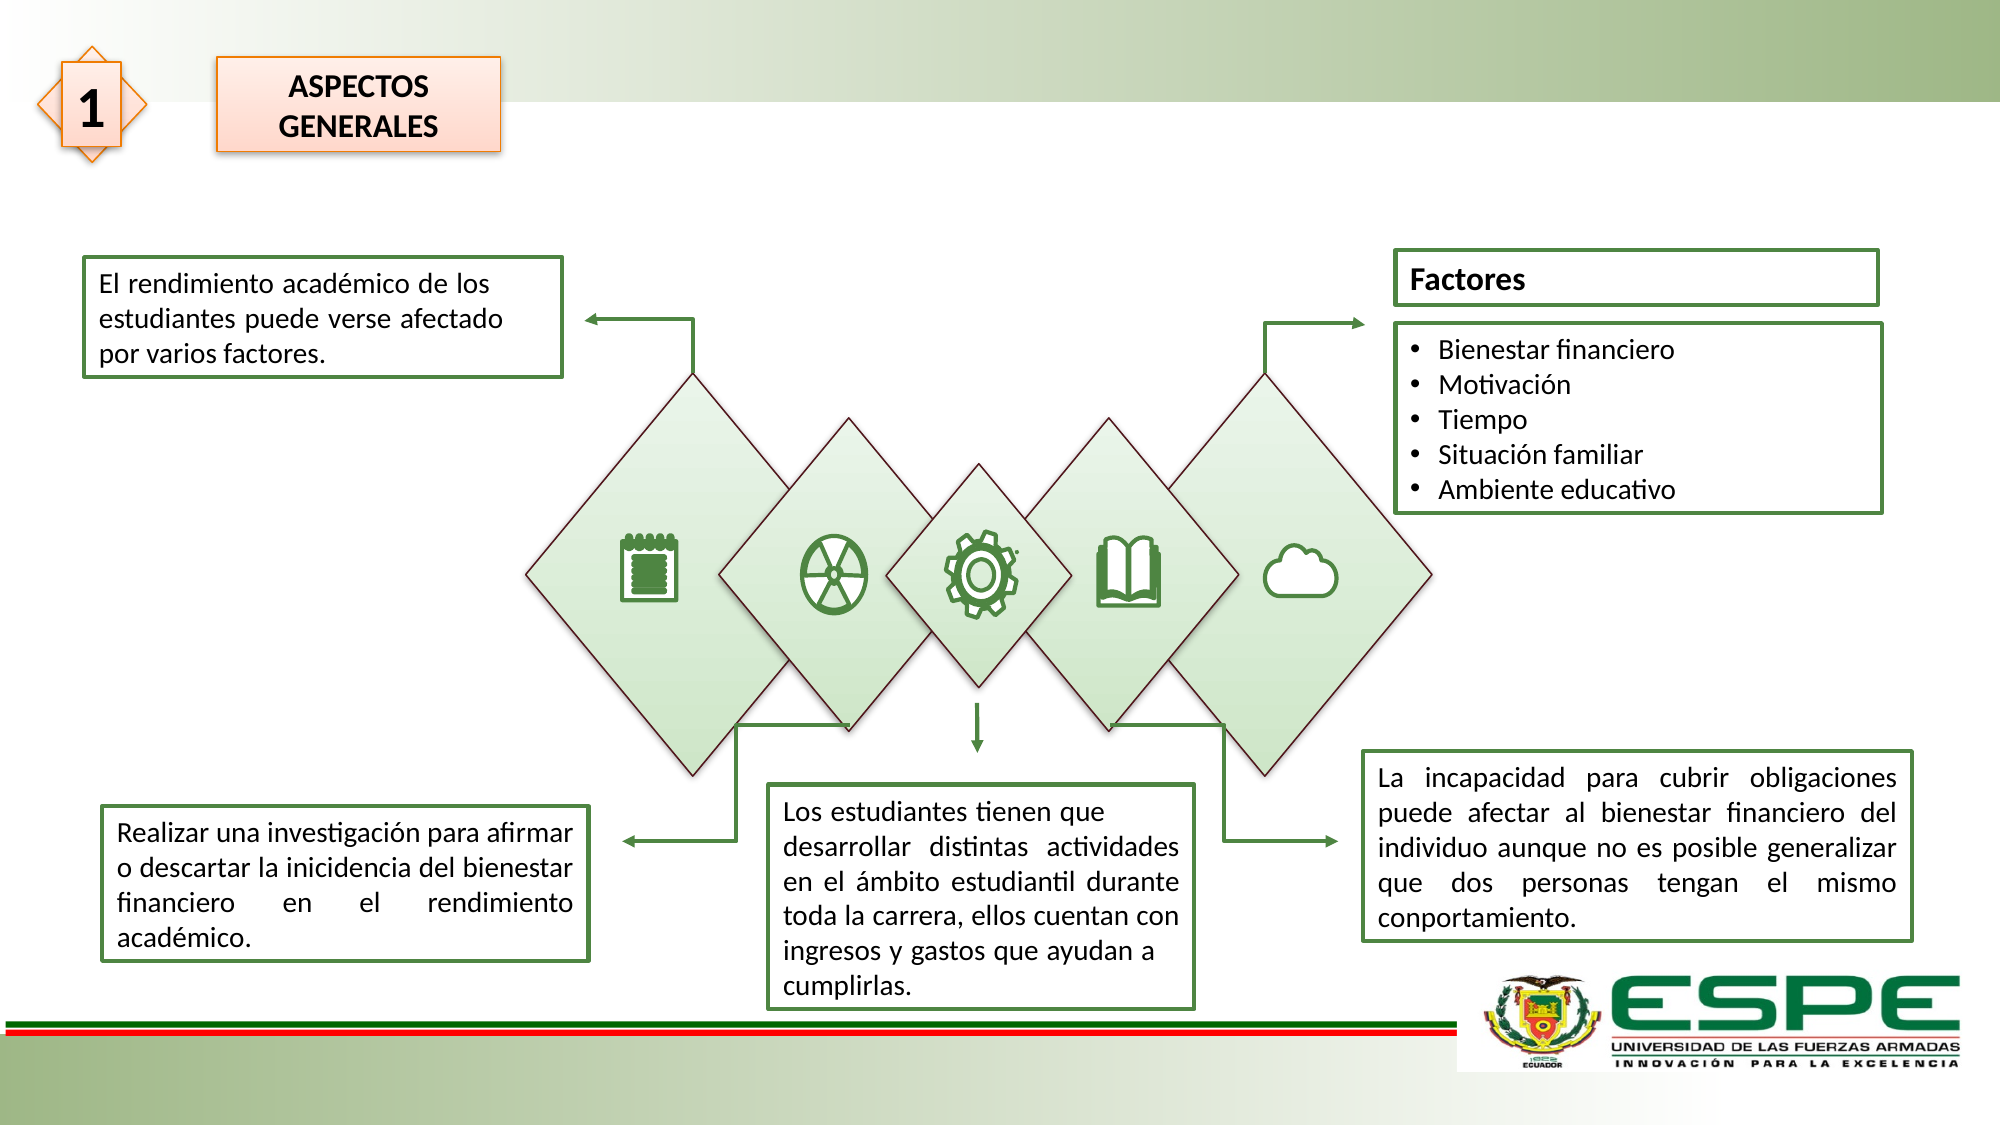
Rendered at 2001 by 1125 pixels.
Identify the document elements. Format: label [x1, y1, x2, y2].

text_box [83, 249, 1913, 1011]
text_box [37, 46, 501, 163]
picture [1456, 968, 1994, 1072]
